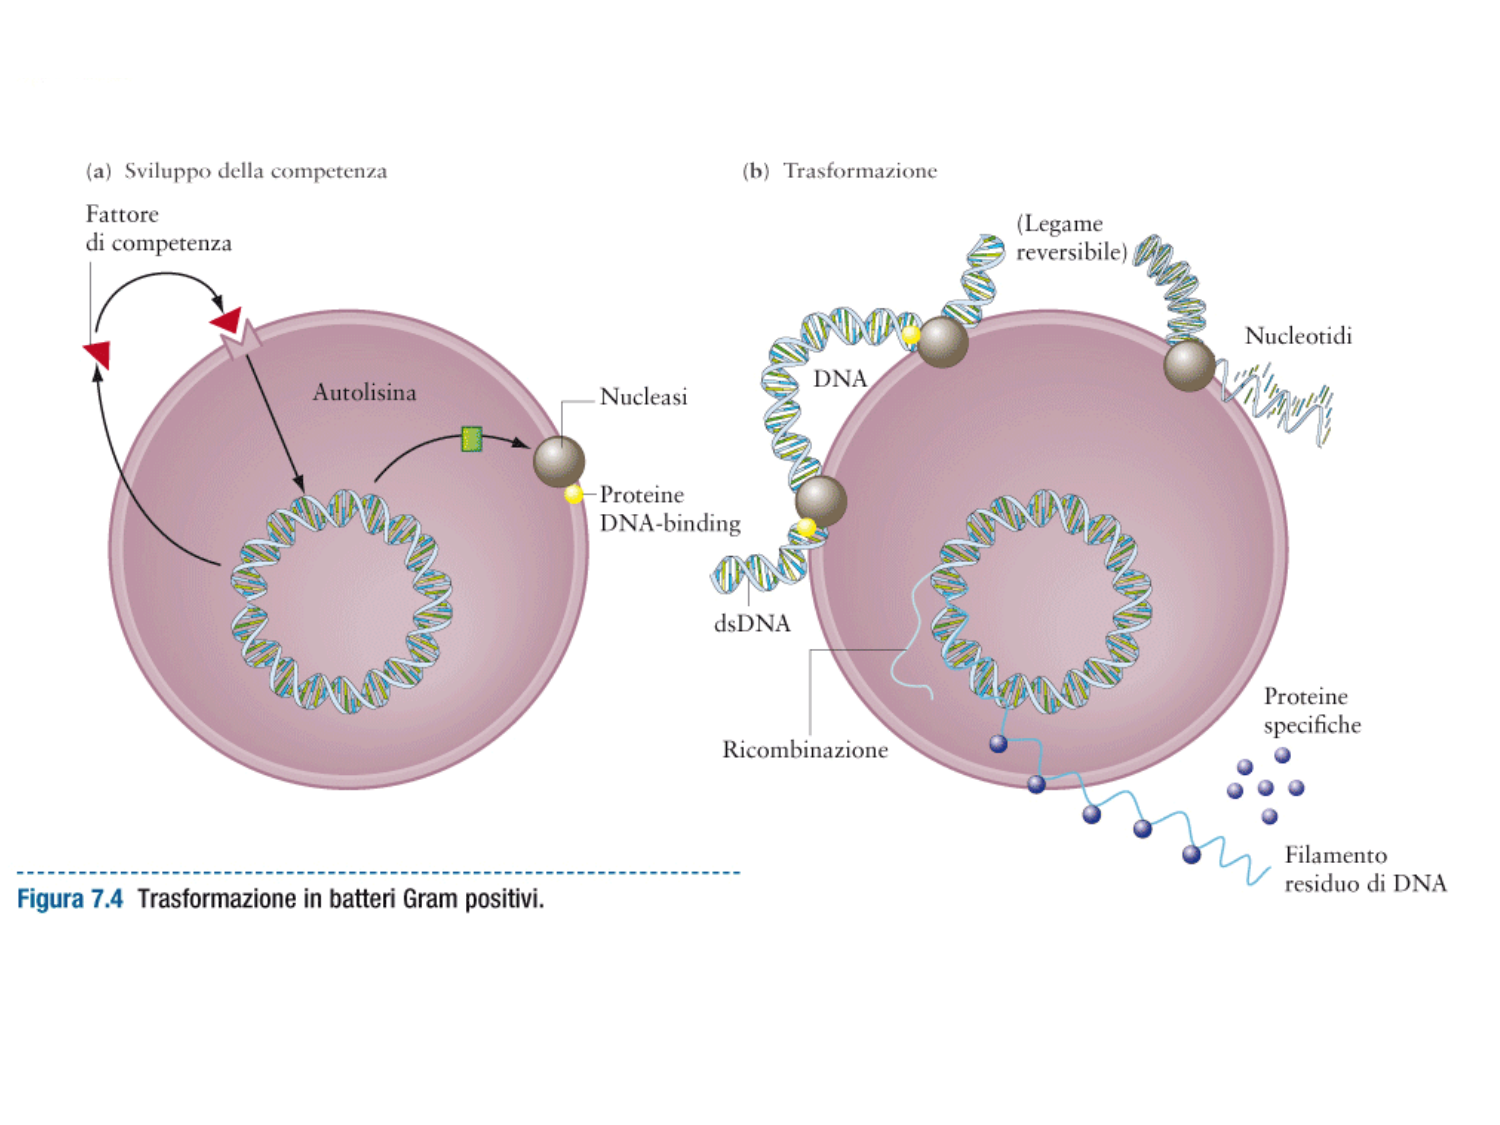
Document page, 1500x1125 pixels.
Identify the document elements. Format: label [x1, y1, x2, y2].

list [0, 77, 1500, 950]
